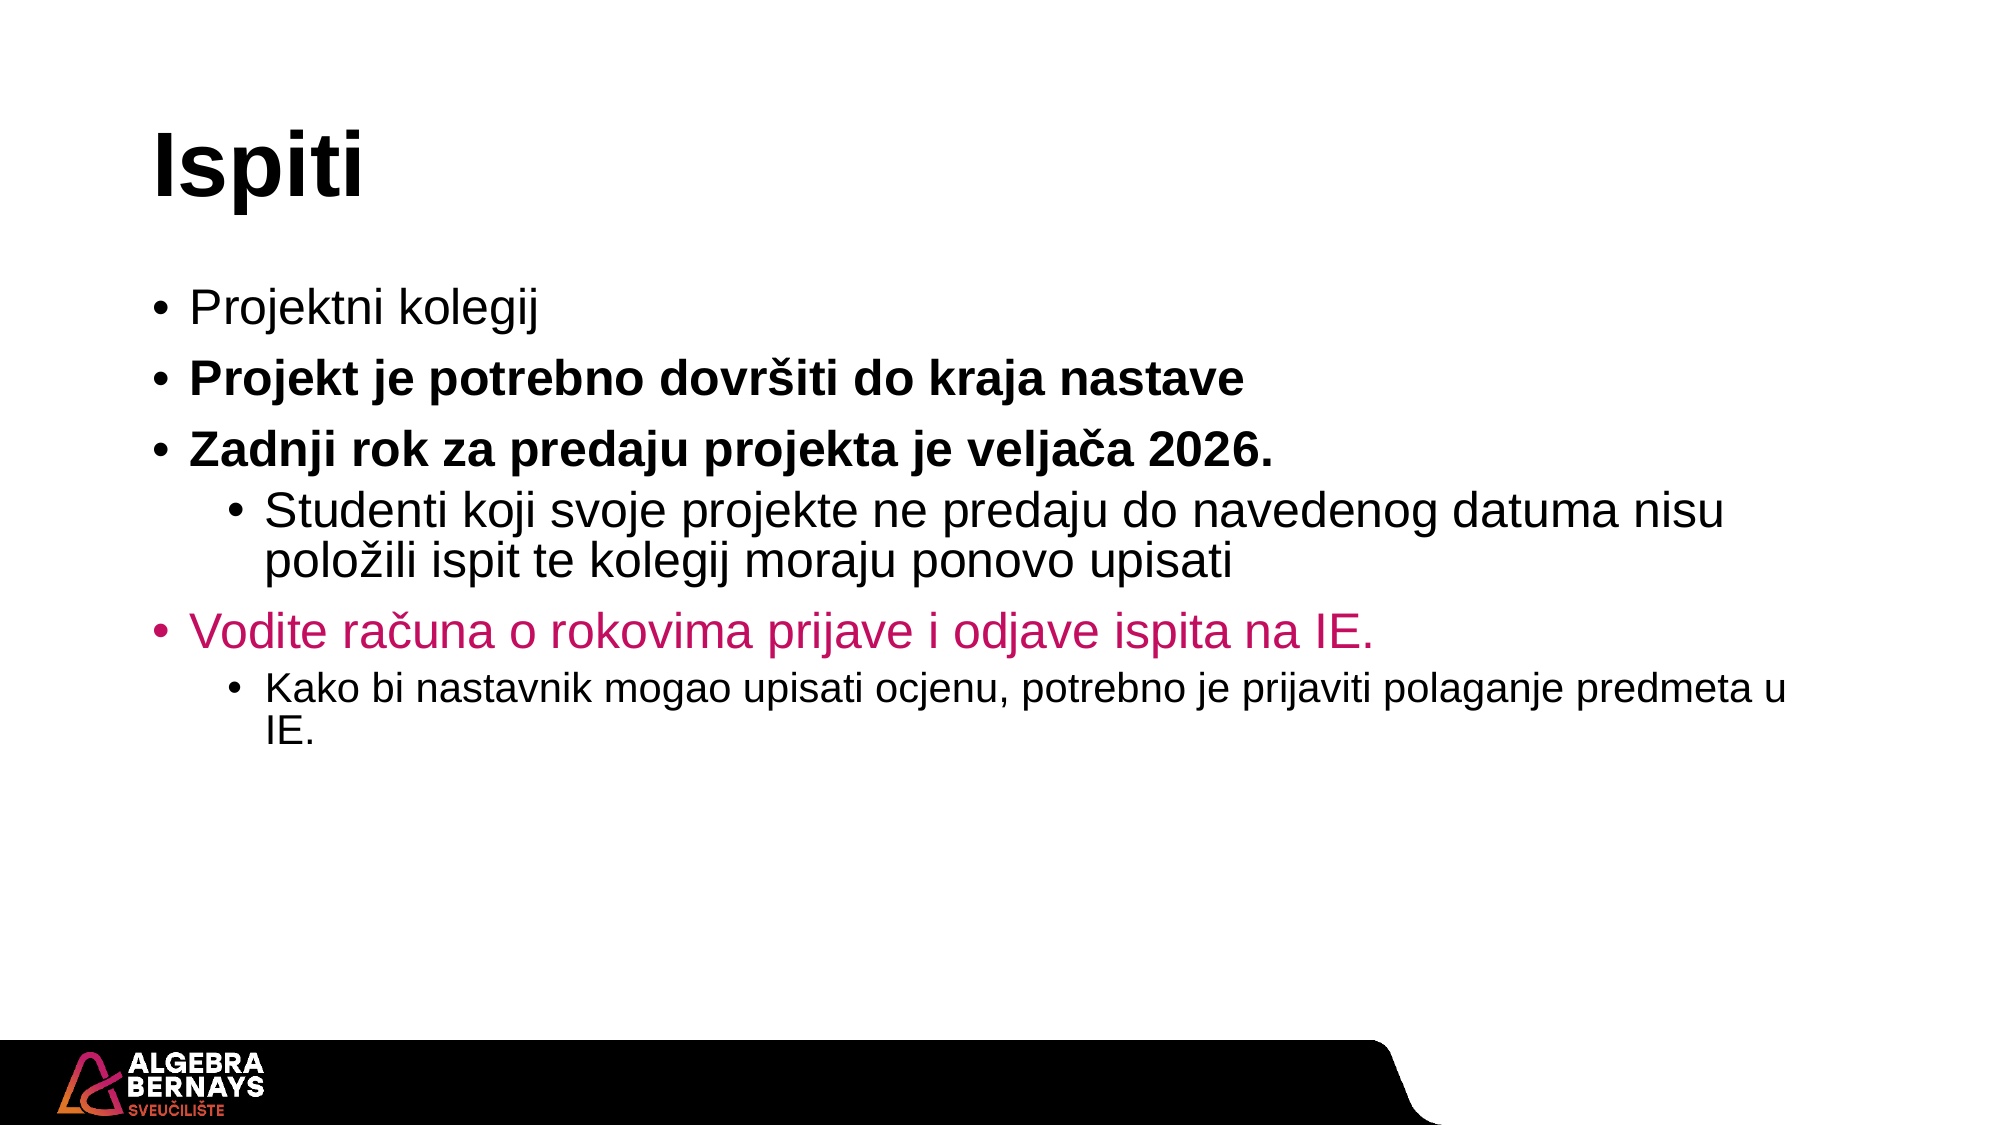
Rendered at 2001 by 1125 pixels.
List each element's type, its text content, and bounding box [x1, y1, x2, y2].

text_box Projektni kolegij Projekt je potrebno dovršiti do kraja nastave Zadnji rok za predaju projekta je veljača 2026. Studenti koji svoje projekte ne predaju do navedenog datuma nisu položili ispit te kolegij moraju ponovo upisati Vodite računa o rokovima prijave i odjave ispita na IE. Kako bi nastavnik mogao upisati ocjenu, potrebno je prijaviti polaganje predmeta u IE. [137, 277, 1863, 992]
picture [0, 1040, 1446, 1125]
text_box Ispiti [137, 59, 1863, 277]
